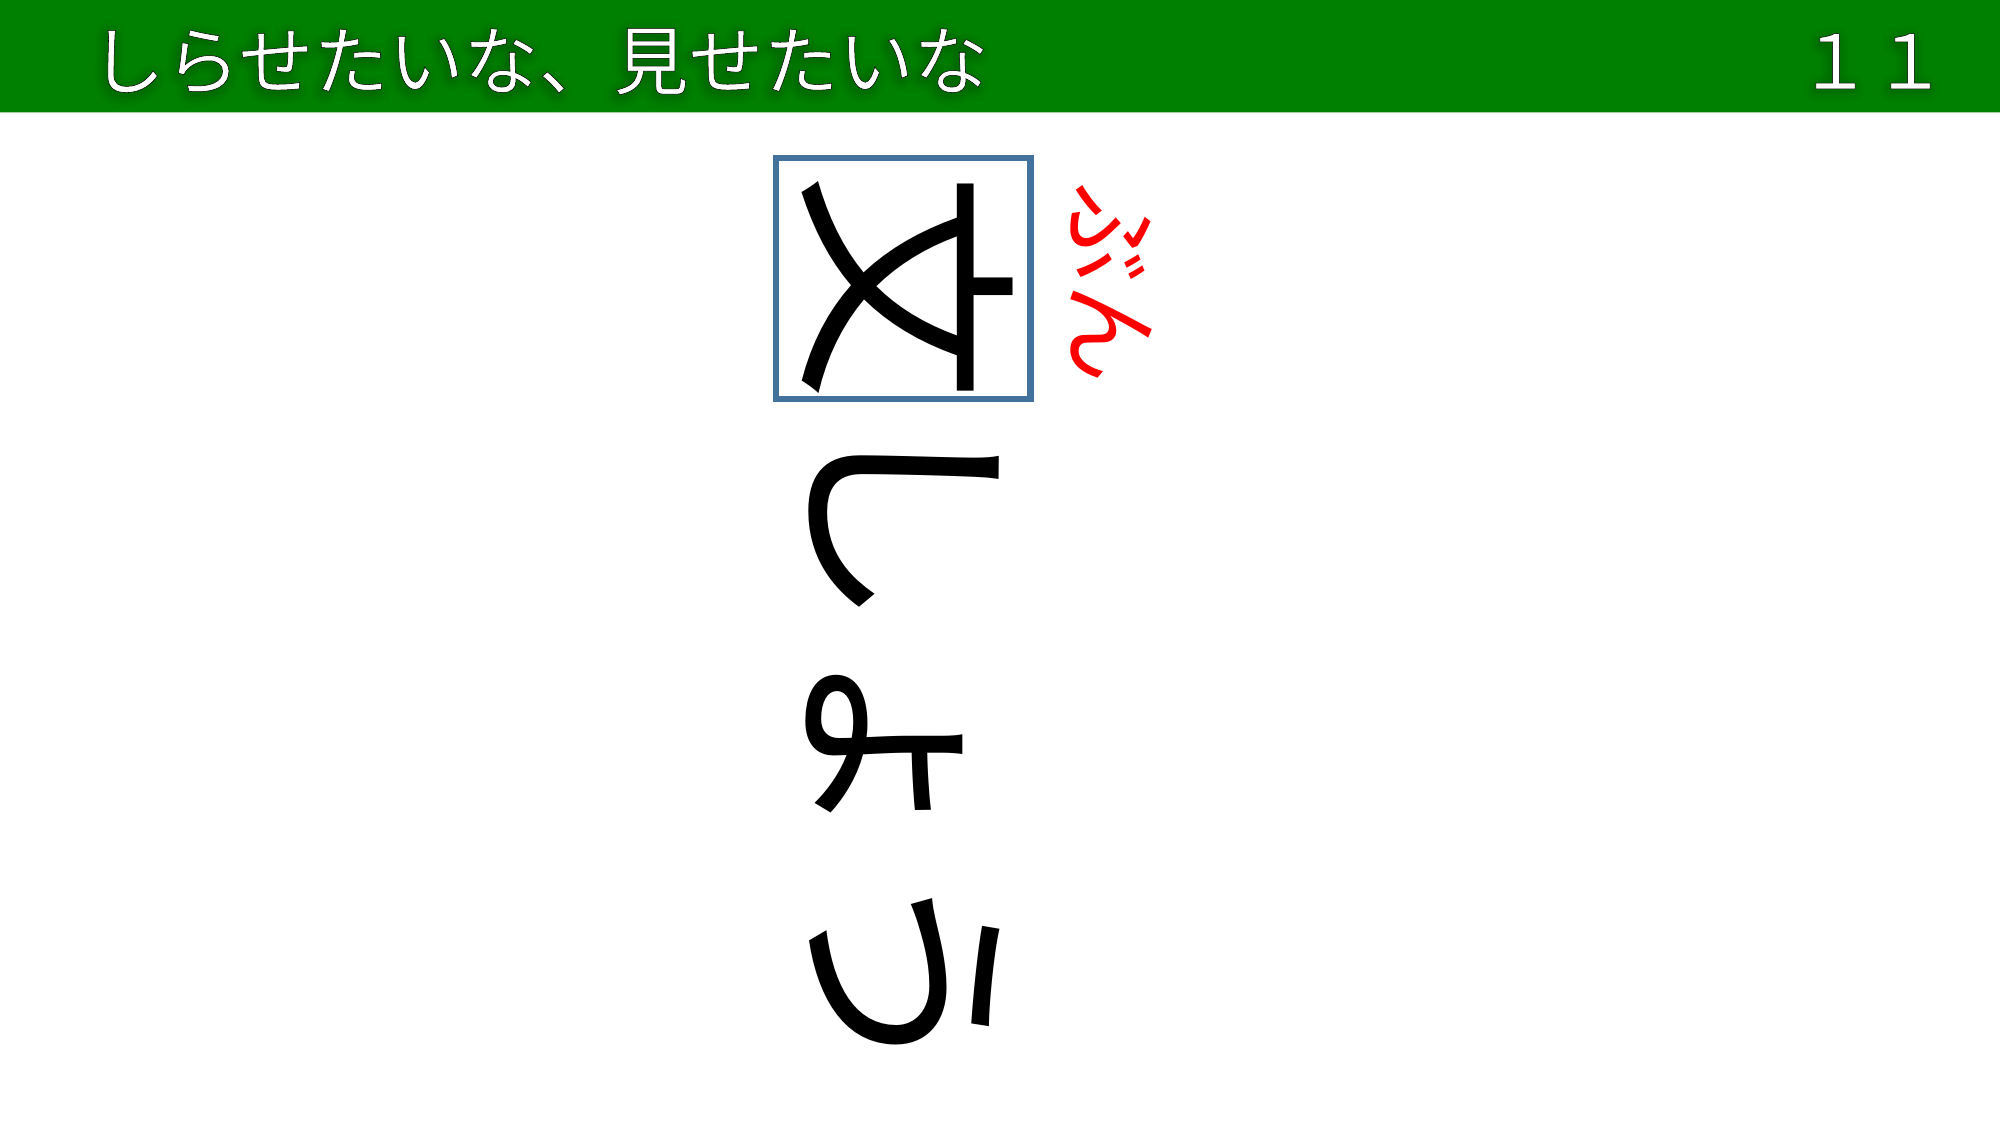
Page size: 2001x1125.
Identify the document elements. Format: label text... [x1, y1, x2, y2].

text_box ぶん [1030, 168, 1182, 386]
text_box [0, 0, 2000, 113]
text_box [775, 157, 1032, 400]
text_box 文しょう [749, 157, 1058, 1125]
text_box １１ [1782, 6, 1963, 112]
text_box しらせたいな、見せたいな [75, 6, 1020, 112]
